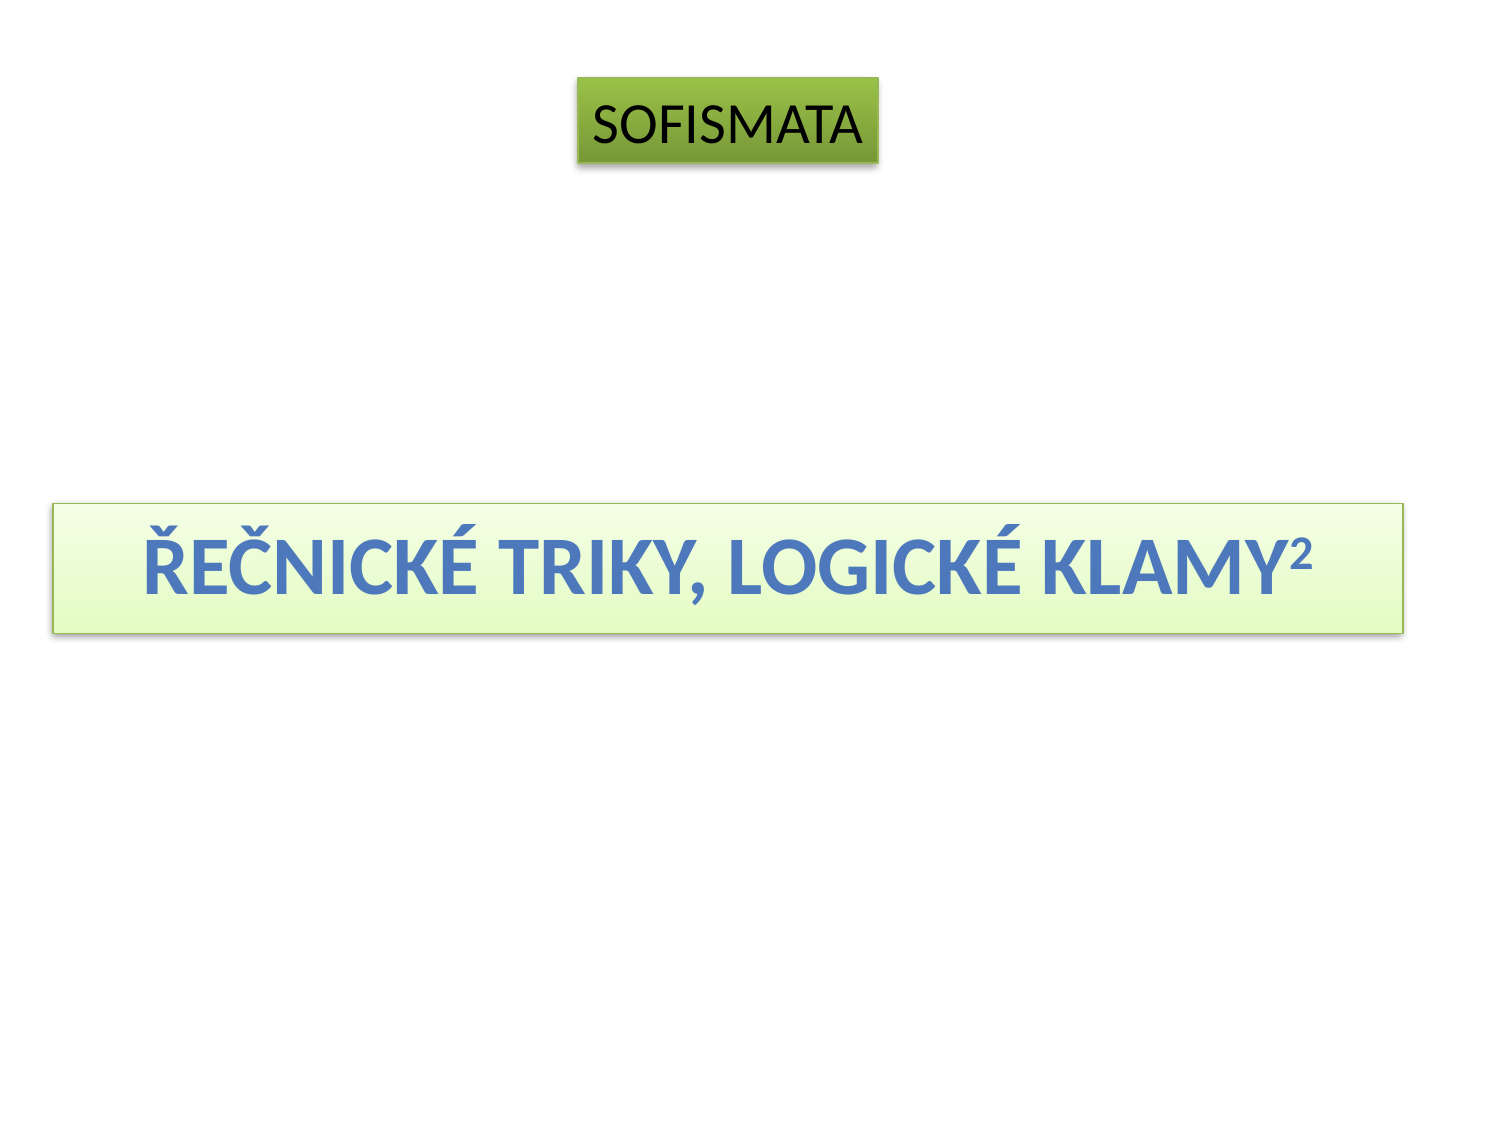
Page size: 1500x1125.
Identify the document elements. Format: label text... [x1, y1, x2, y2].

text_box SOFISMATA [577, 77, 879, 164]
list Řečnické triky, logické klamy2 [52, 503, 1404, 634]
